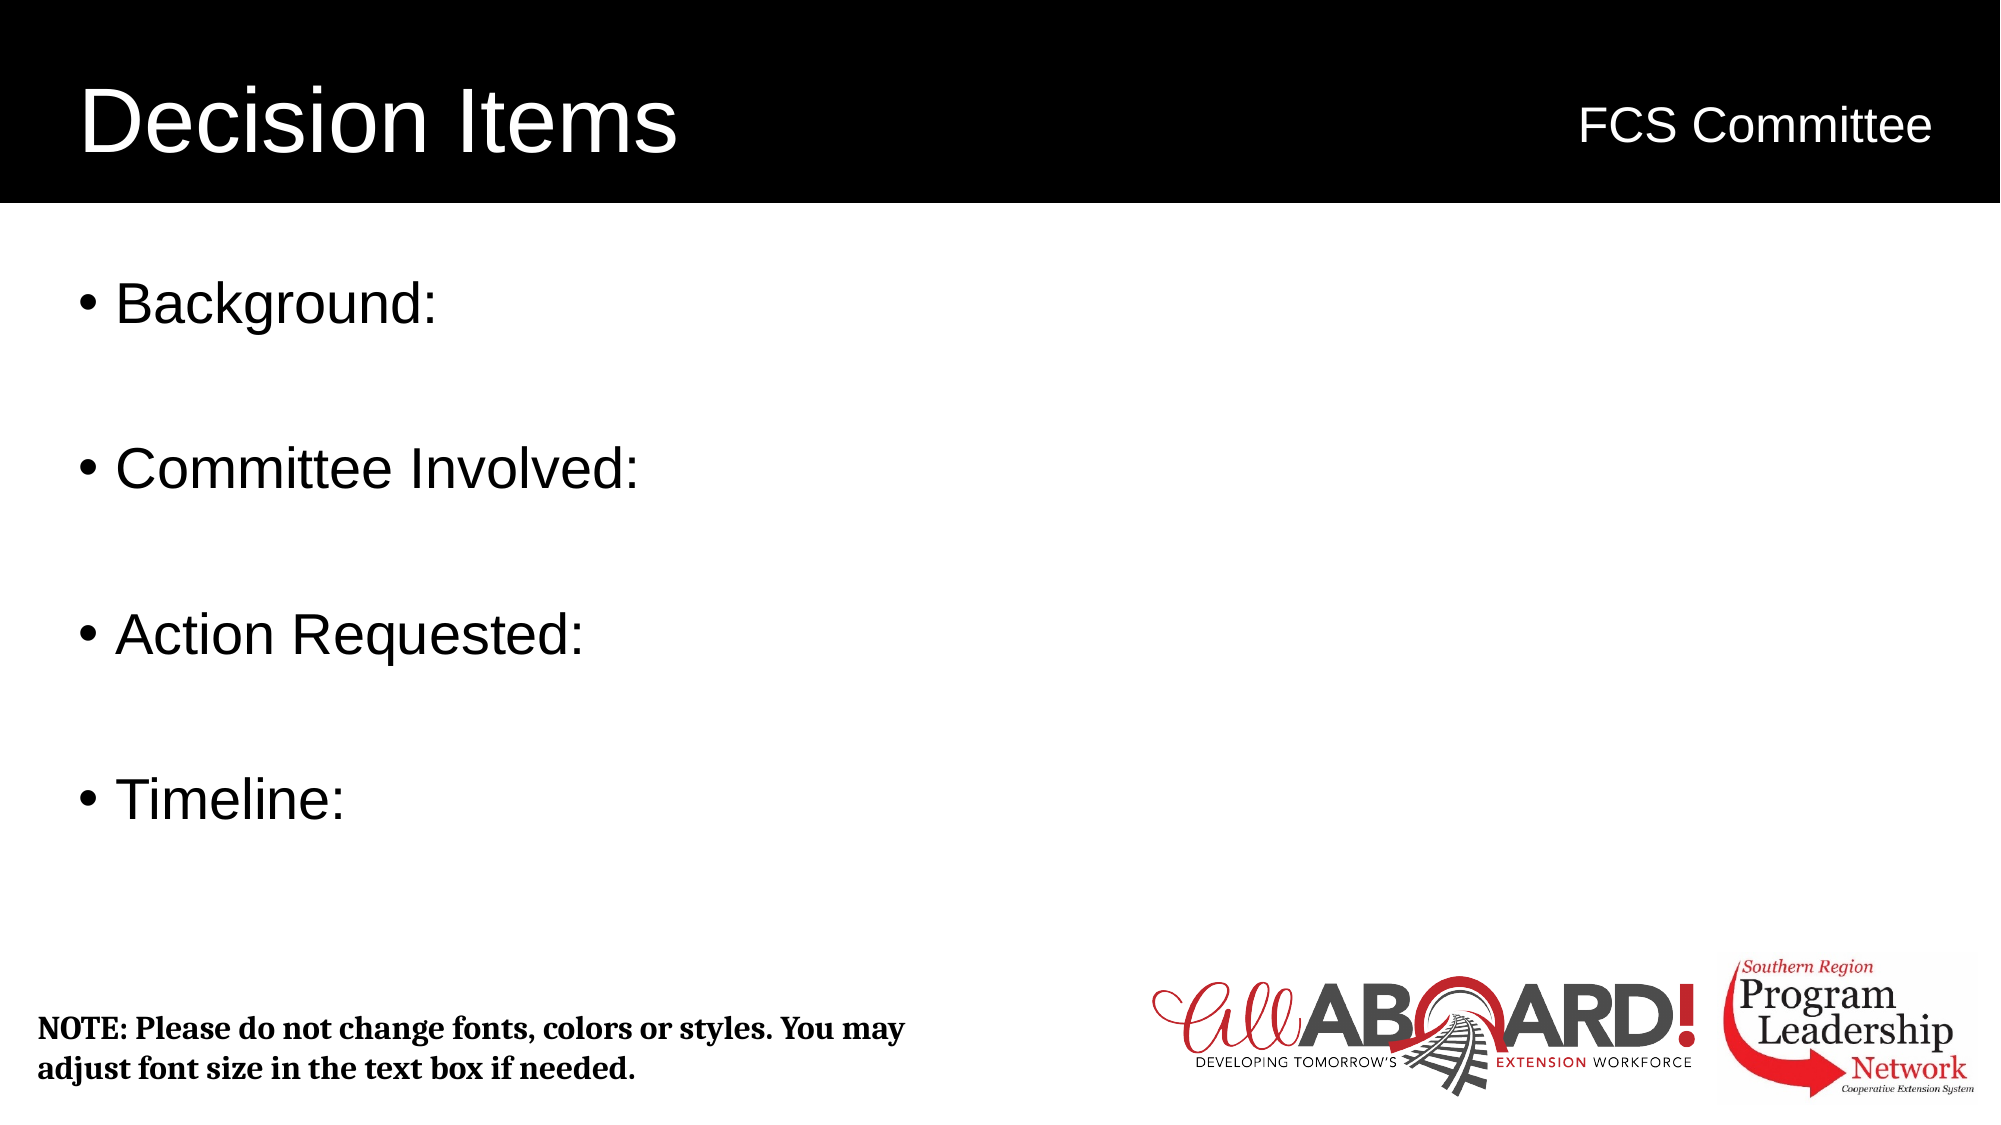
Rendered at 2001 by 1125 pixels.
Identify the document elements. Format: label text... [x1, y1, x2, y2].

text_box NOTE: Please do not change fonts, colors or styles. You may adjust font size in the text box if needed. [22, 999, 943, 1094]
text_box FCS Committee [1514, 84, 1998, 160]
title Decision Items [63, 13, 1789, 232]
picture [1717, 952, 1978, 1105]
list Background: Committee Involved: Action Requested: Timeline: [63, 265, 1913, 840]
picture [1152, 976, 1695, 1097]
